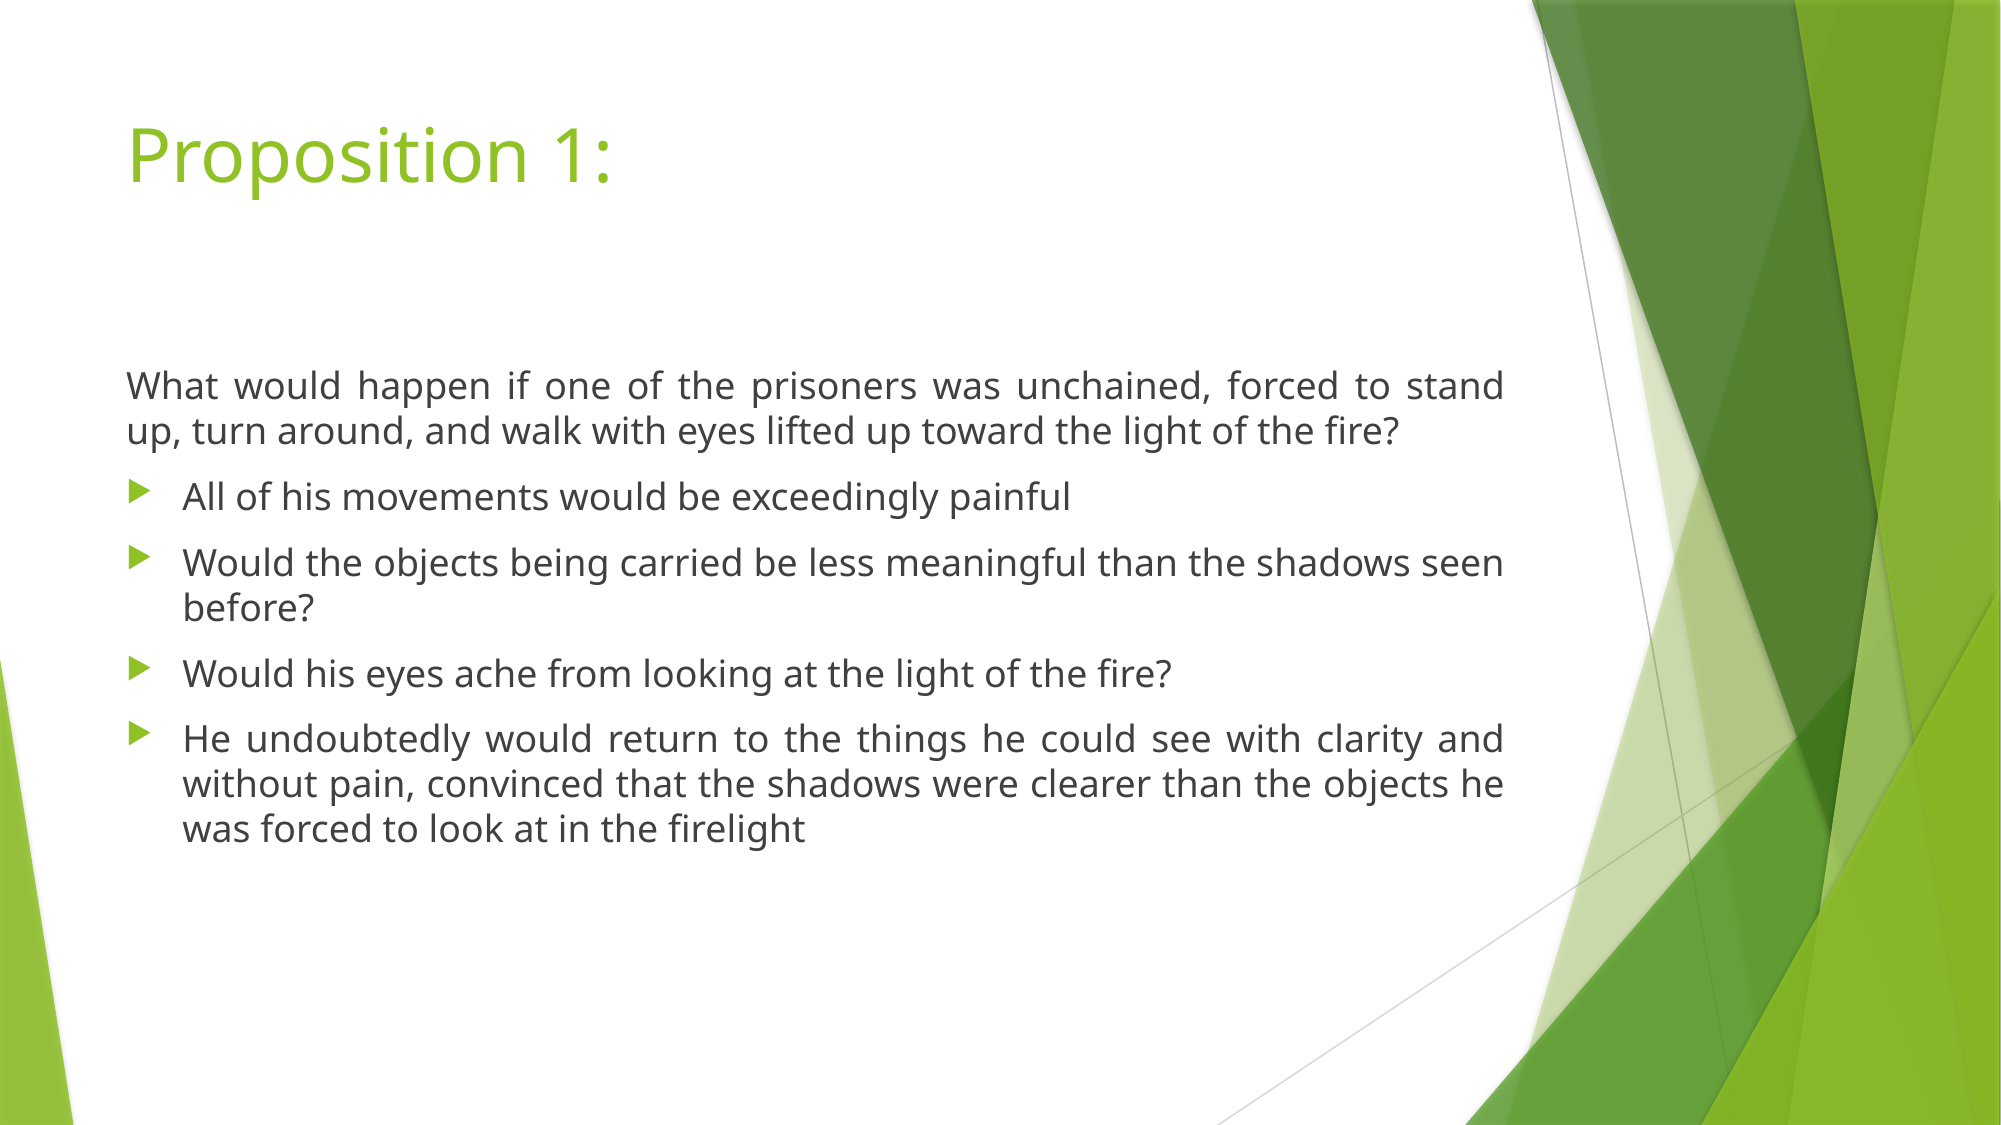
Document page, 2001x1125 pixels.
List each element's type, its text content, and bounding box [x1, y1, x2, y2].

title Proposition 1: [111, 99, 1522, 317]
list What would happen if one of the prisoners was unchained, forced to stand up, turn around, and walk with eyes lifted up toward the light of the fire? All of his movements would be exceedingly painful Would the objects being carried be less meaningful than the shadows seen before? Would his eyes ache from looking at the light of the fire? He undoubtedly would return to the things he could see with clarity and without pain, convinced that the shadows were clearer than the objects he was forced to look at in the firelight [111, 354, 1522, 992]
